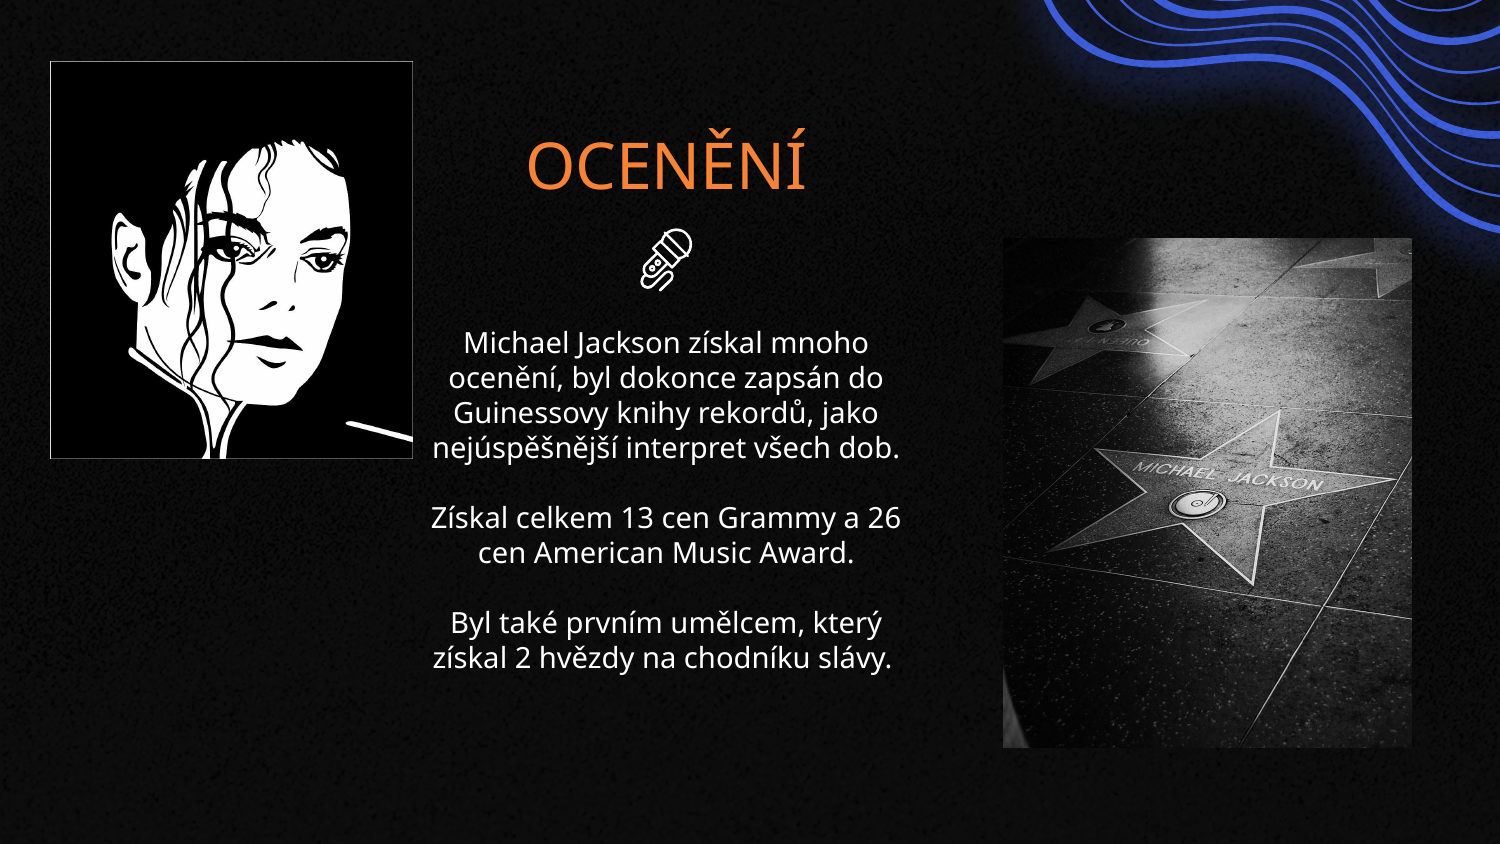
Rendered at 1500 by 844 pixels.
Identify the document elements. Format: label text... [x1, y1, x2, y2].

picture [1003, 237, 1412, 749]
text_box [640, 228, 693, 292]
picture [49, 60, 414, 459]
text_box [418, 292, 728, 359]
title OCENĚNÍ [418, 72, 920, 255]
subtitle Michael Jackson získal mnoho ocenění, byl dokonce zapsán do Guinessovy knihy rekordů, jako nejúspěšnější interpret všech dob. Získal celkem 13 cen Grammy a 26 cen American Music Award. Byl také prvním umělcem, který získal 2 hvězdy na chodníku slávy. [412, 420, 920, 614]
